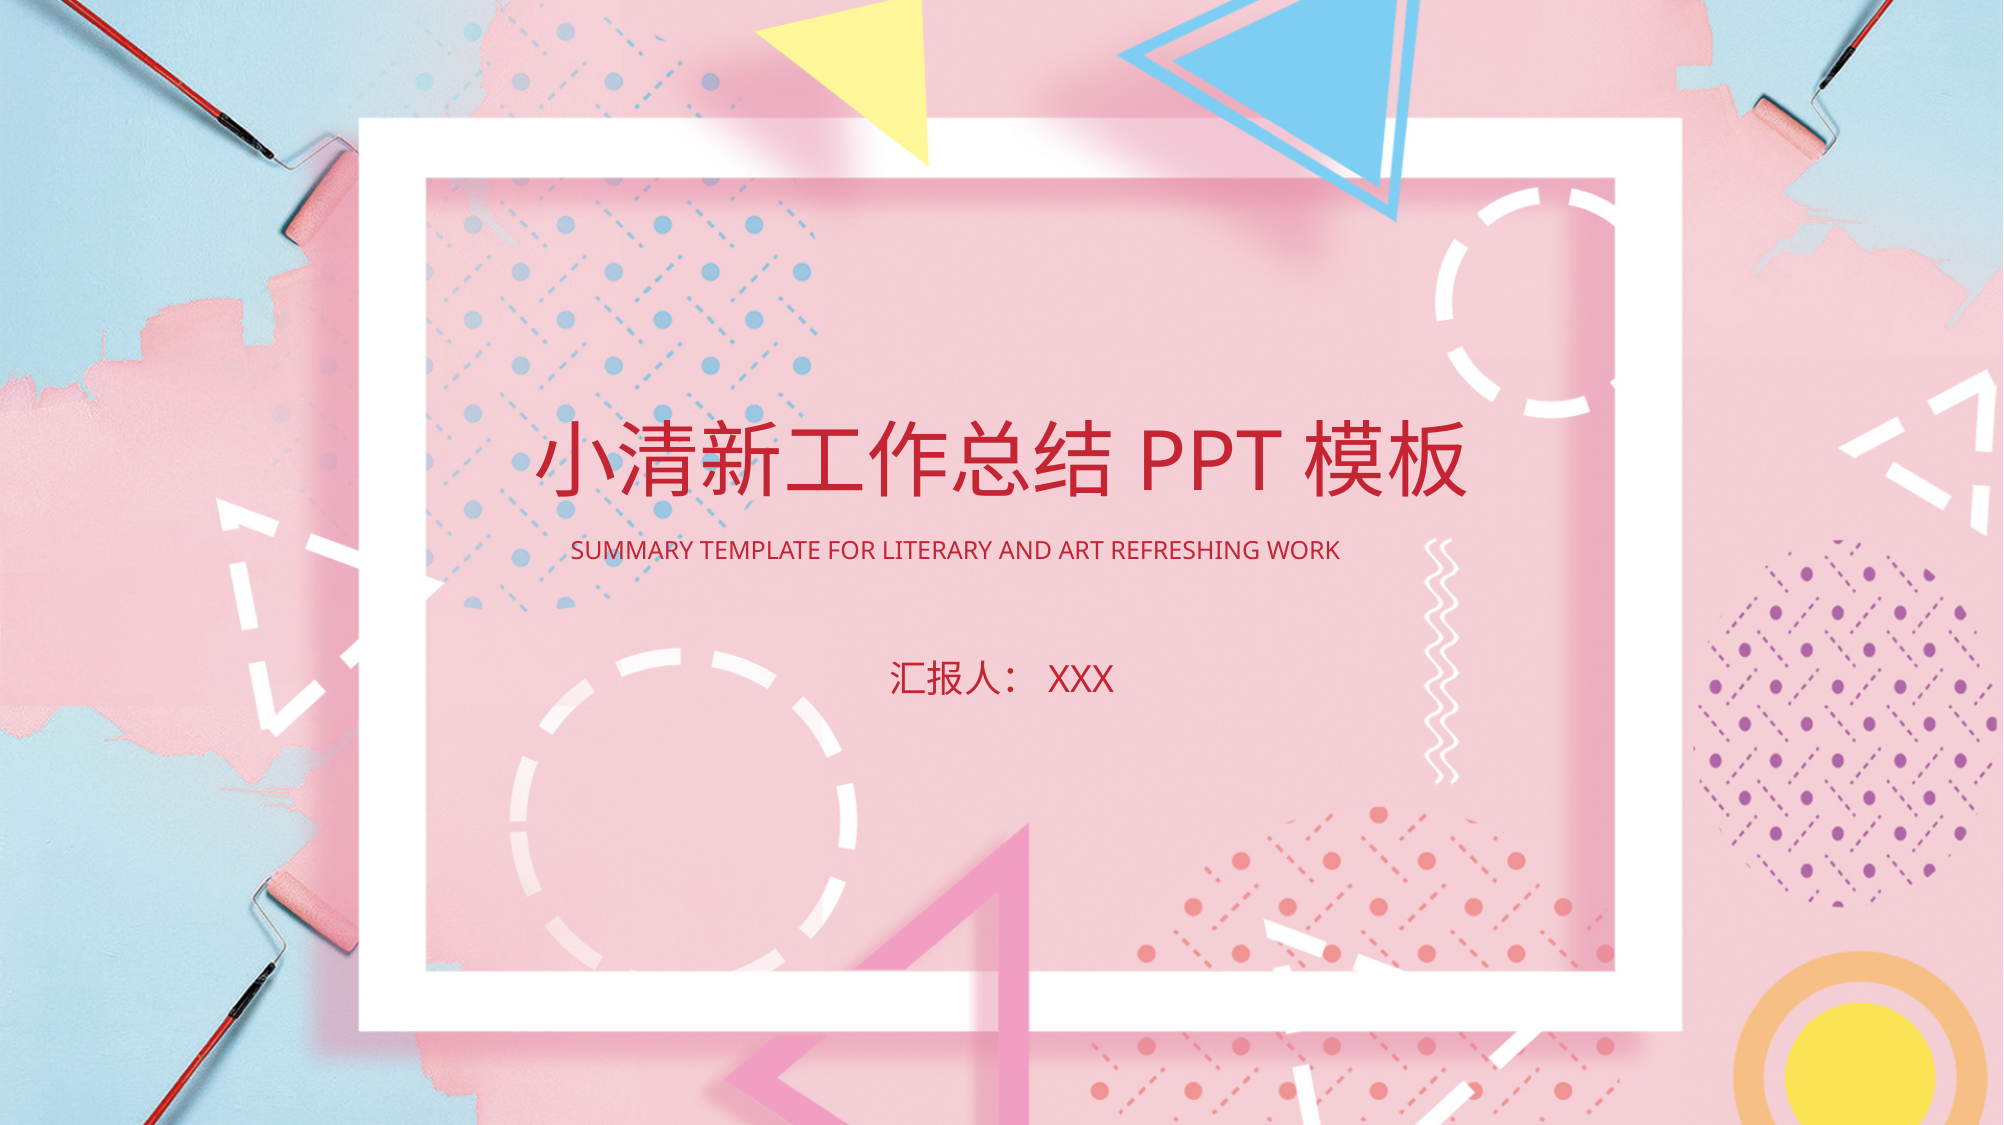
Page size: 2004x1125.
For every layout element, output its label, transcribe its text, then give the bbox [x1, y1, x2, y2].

text_box SUMMARY TEMPLATE FOR LITERARY AND ART REFRESHING WORK [555, 526, 1448, 572]
picture [0, 0, 2004, 1125]
text_box 汇报人：XXX [819, 647, 1184, 708]
text_box 小清新工作总结PPT模板 [473, 399, 1530, 515]
